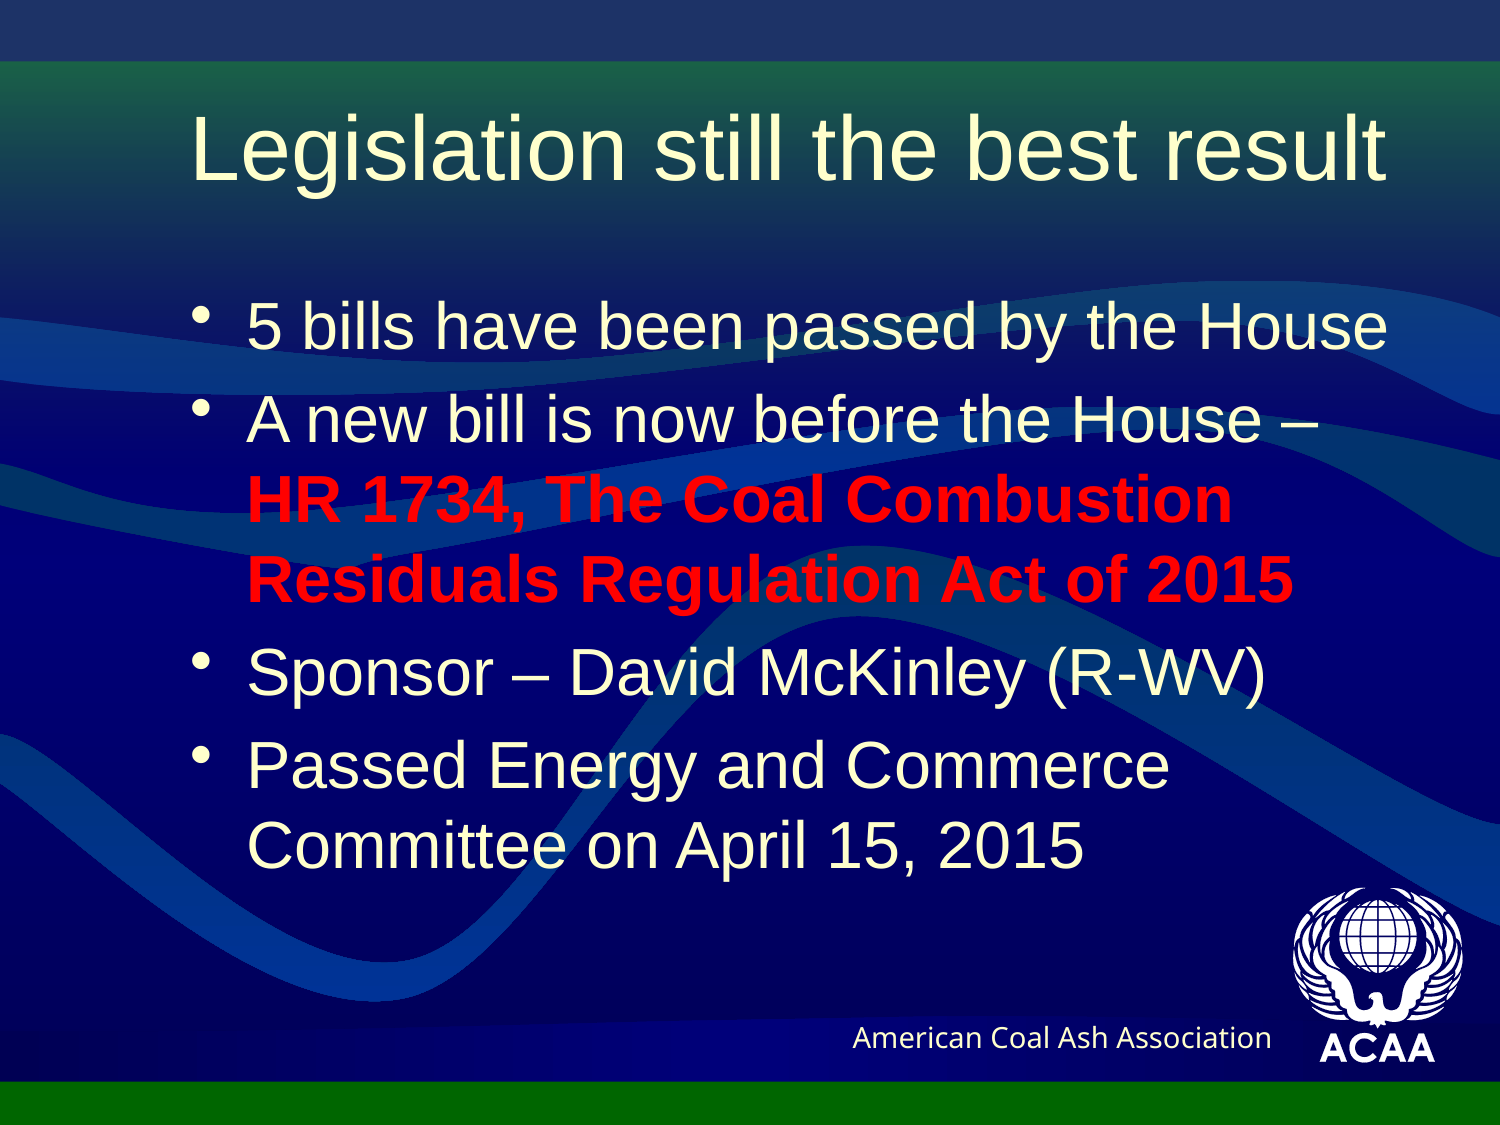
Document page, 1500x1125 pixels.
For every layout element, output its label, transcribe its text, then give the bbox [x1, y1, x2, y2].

title Legislation still the best result [174, 49, 1451, 238]
list 5 bills have been passed by the House A new bill is now before the House – HR 1734, The Coal Combustion Residuals Regulation Act of 2015 Sponsor – David McKinley (R-WV) Passed Energy and Commerce Committee on April 15, 2015 [174, 274, 1451, 951]
